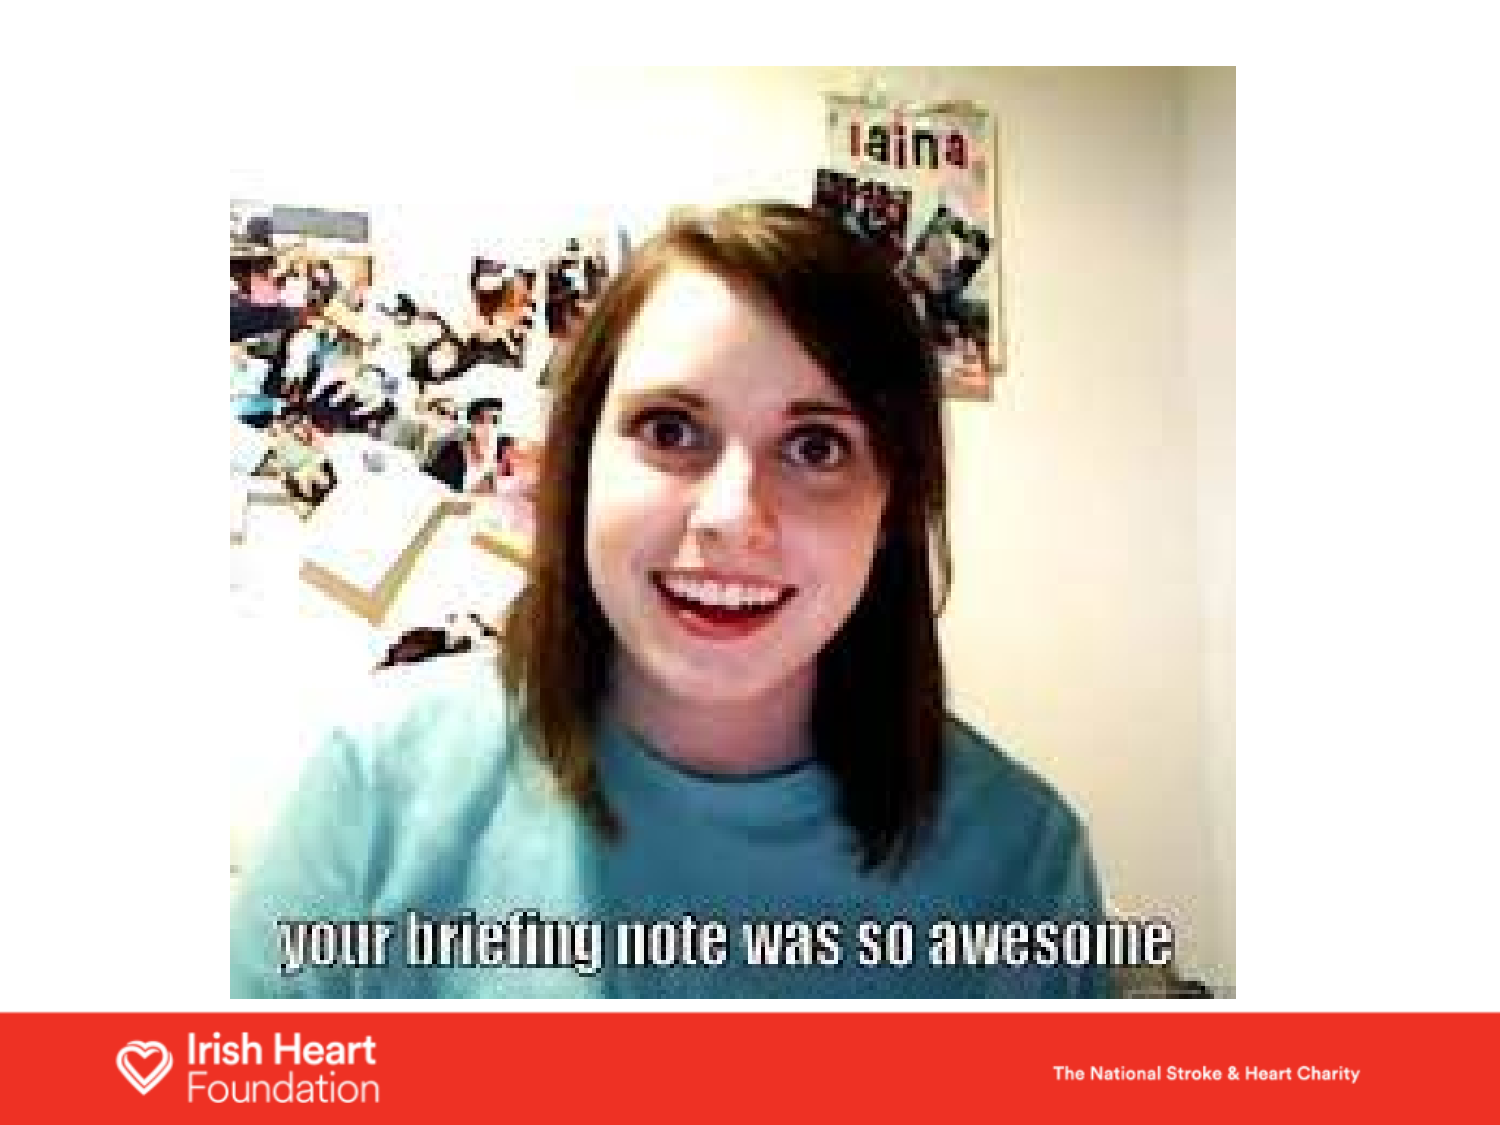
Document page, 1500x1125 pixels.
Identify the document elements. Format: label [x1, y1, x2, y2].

picture [0, 0, 1500, 1125]
list [230, 66, 1236, 999]
